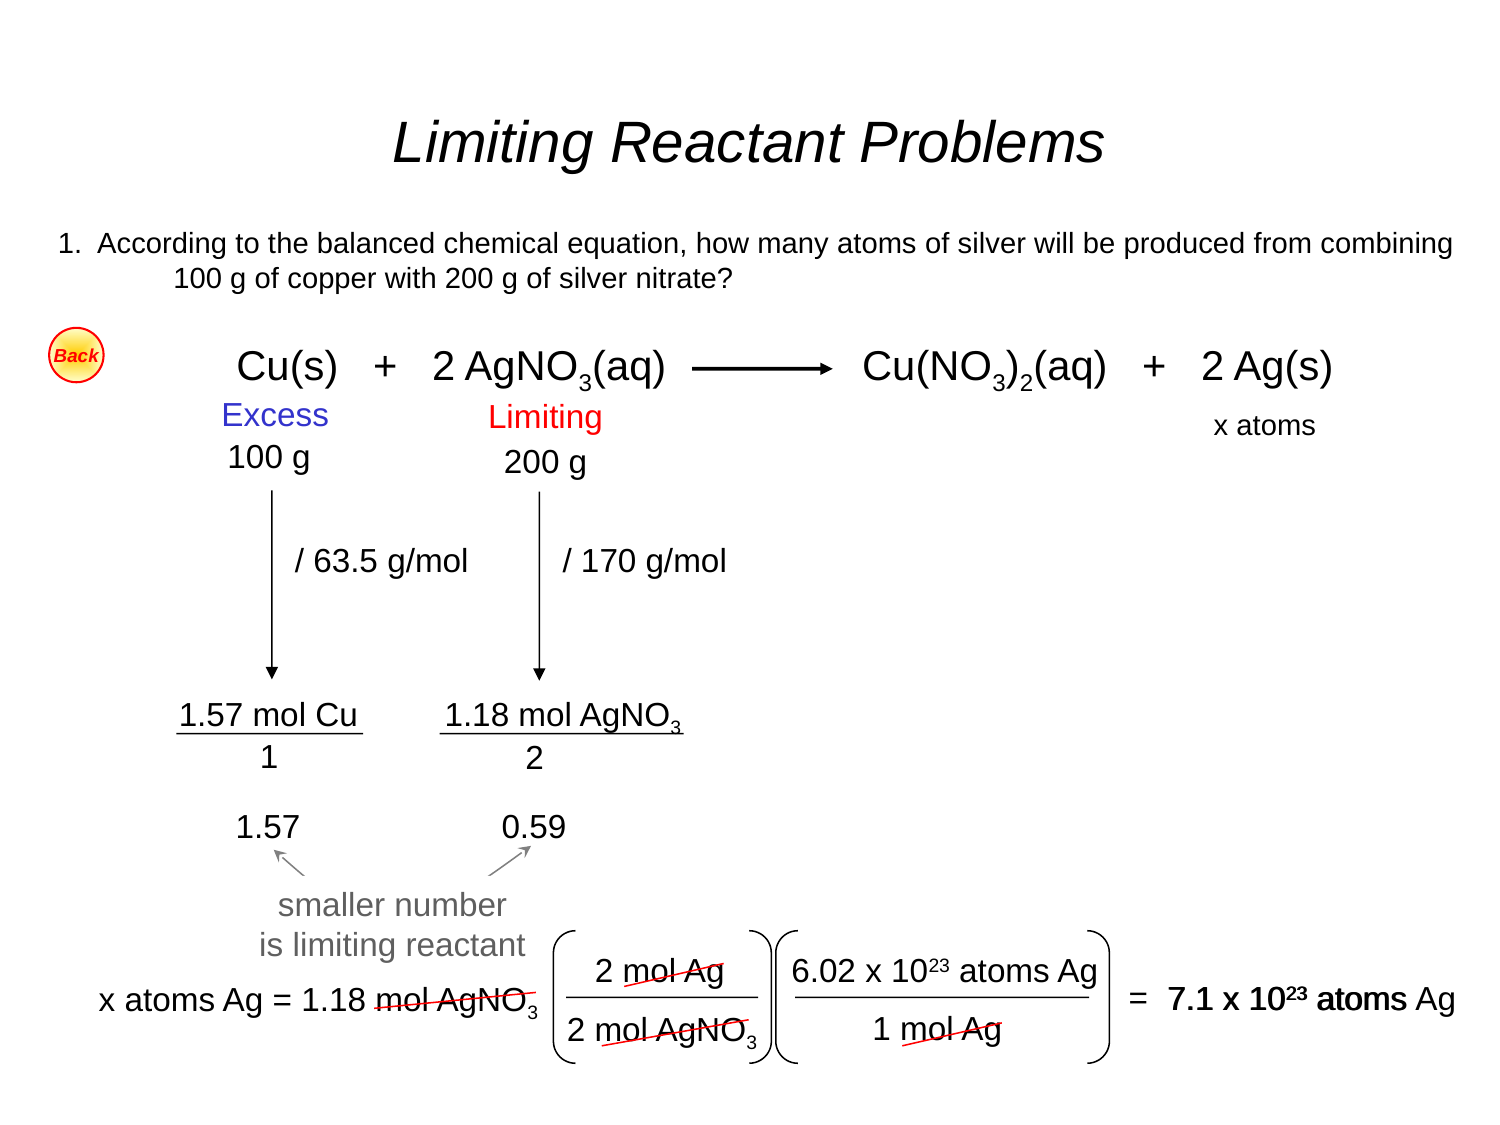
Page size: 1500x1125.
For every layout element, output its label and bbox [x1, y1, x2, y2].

text_box [429, 685, 697, 784]
text_box [164, 685, 374, 783]
text_box [280, 531, 485, 587]
title [74, 44, 1426, 233]
text_box [43, 217, 1471, 303]
text_box [775, 930, 1472, 1064]
text_box [49, 327, 104, 383]
text_box [547, 531, 743, 587]
text_box [84, 797, 773, 1064]
text_box [206, 331, 1349, 488]
text_box [533, 491, 546, 681]
text_box [265, 490, 279, 680]
